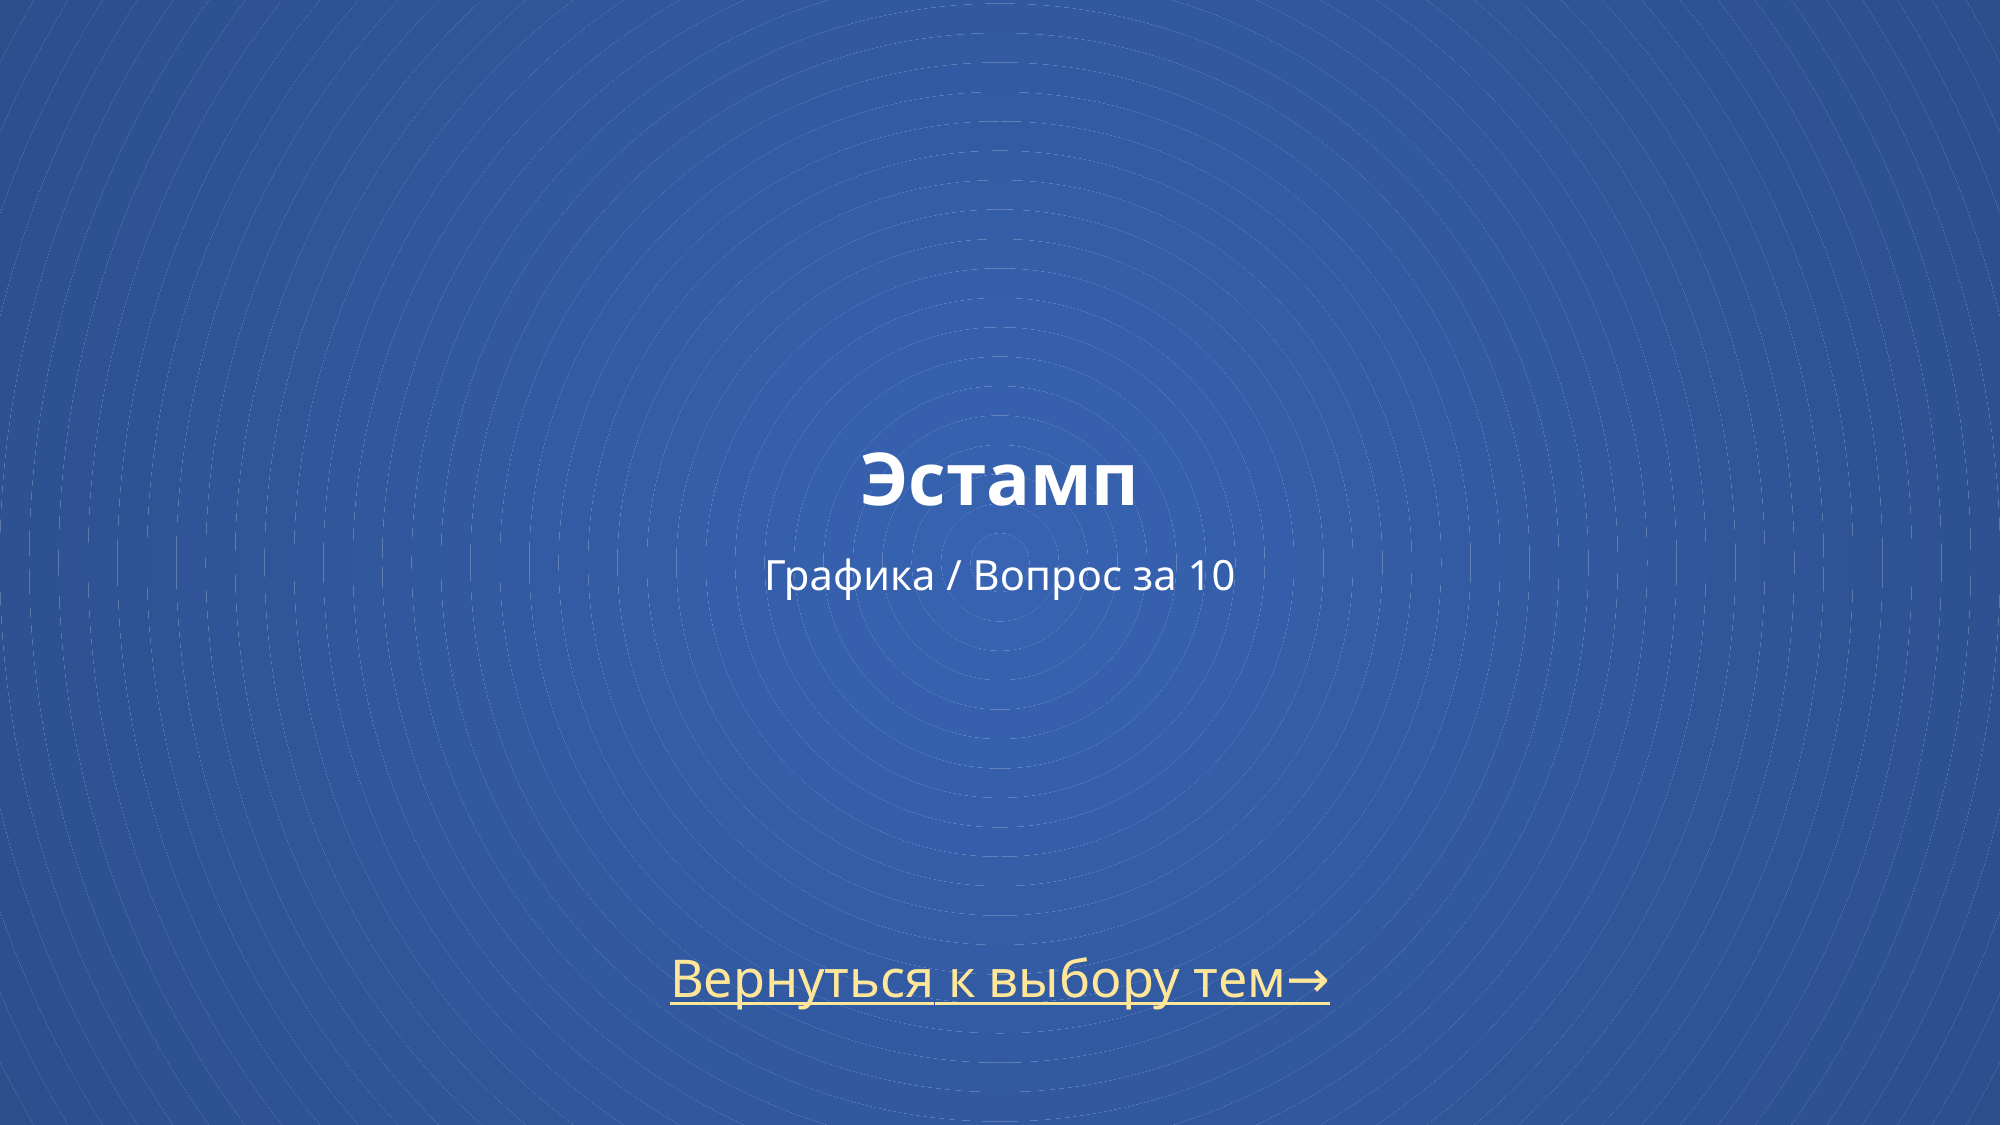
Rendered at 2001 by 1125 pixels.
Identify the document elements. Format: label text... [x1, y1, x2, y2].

title Эстамп Графика / Вопрос за 10 [117, 396, 1883, 646]
text_box Вернуться к выбору тем→ [655, 938, 1345, 1024]
